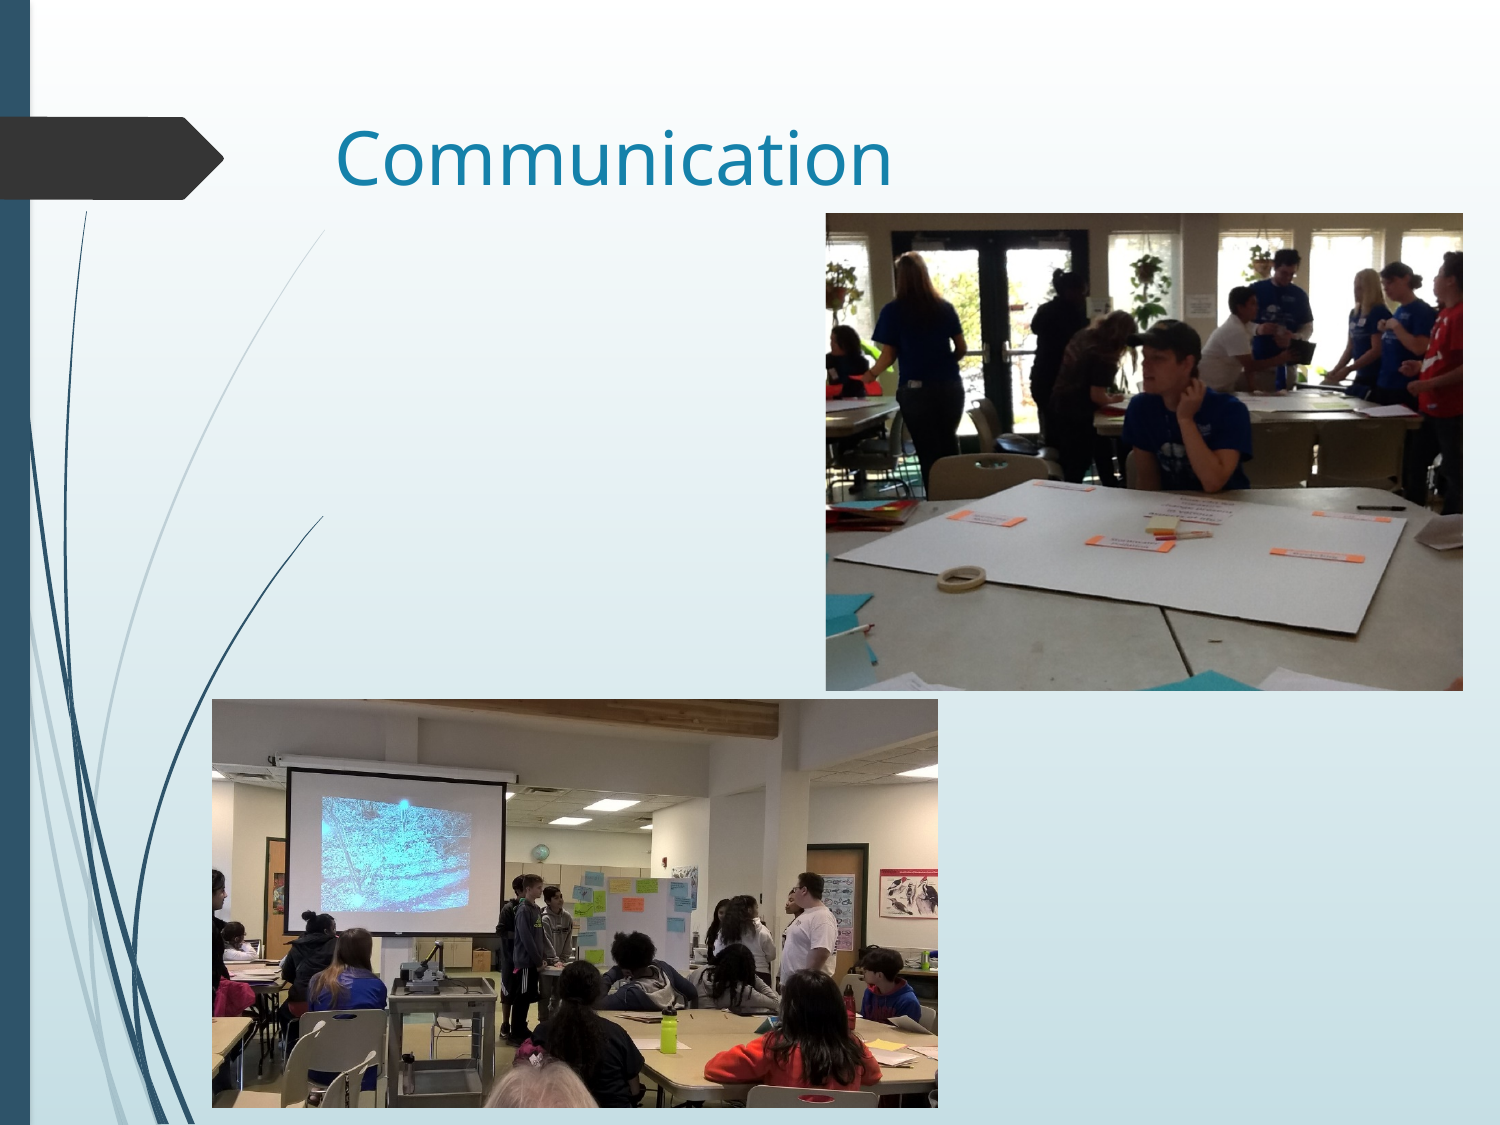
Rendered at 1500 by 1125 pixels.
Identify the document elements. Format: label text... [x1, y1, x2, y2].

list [212, 699, 938, 1108]
picture [824, 211, 1463, 691]
title Communication [319, 102, 1400, 313]
